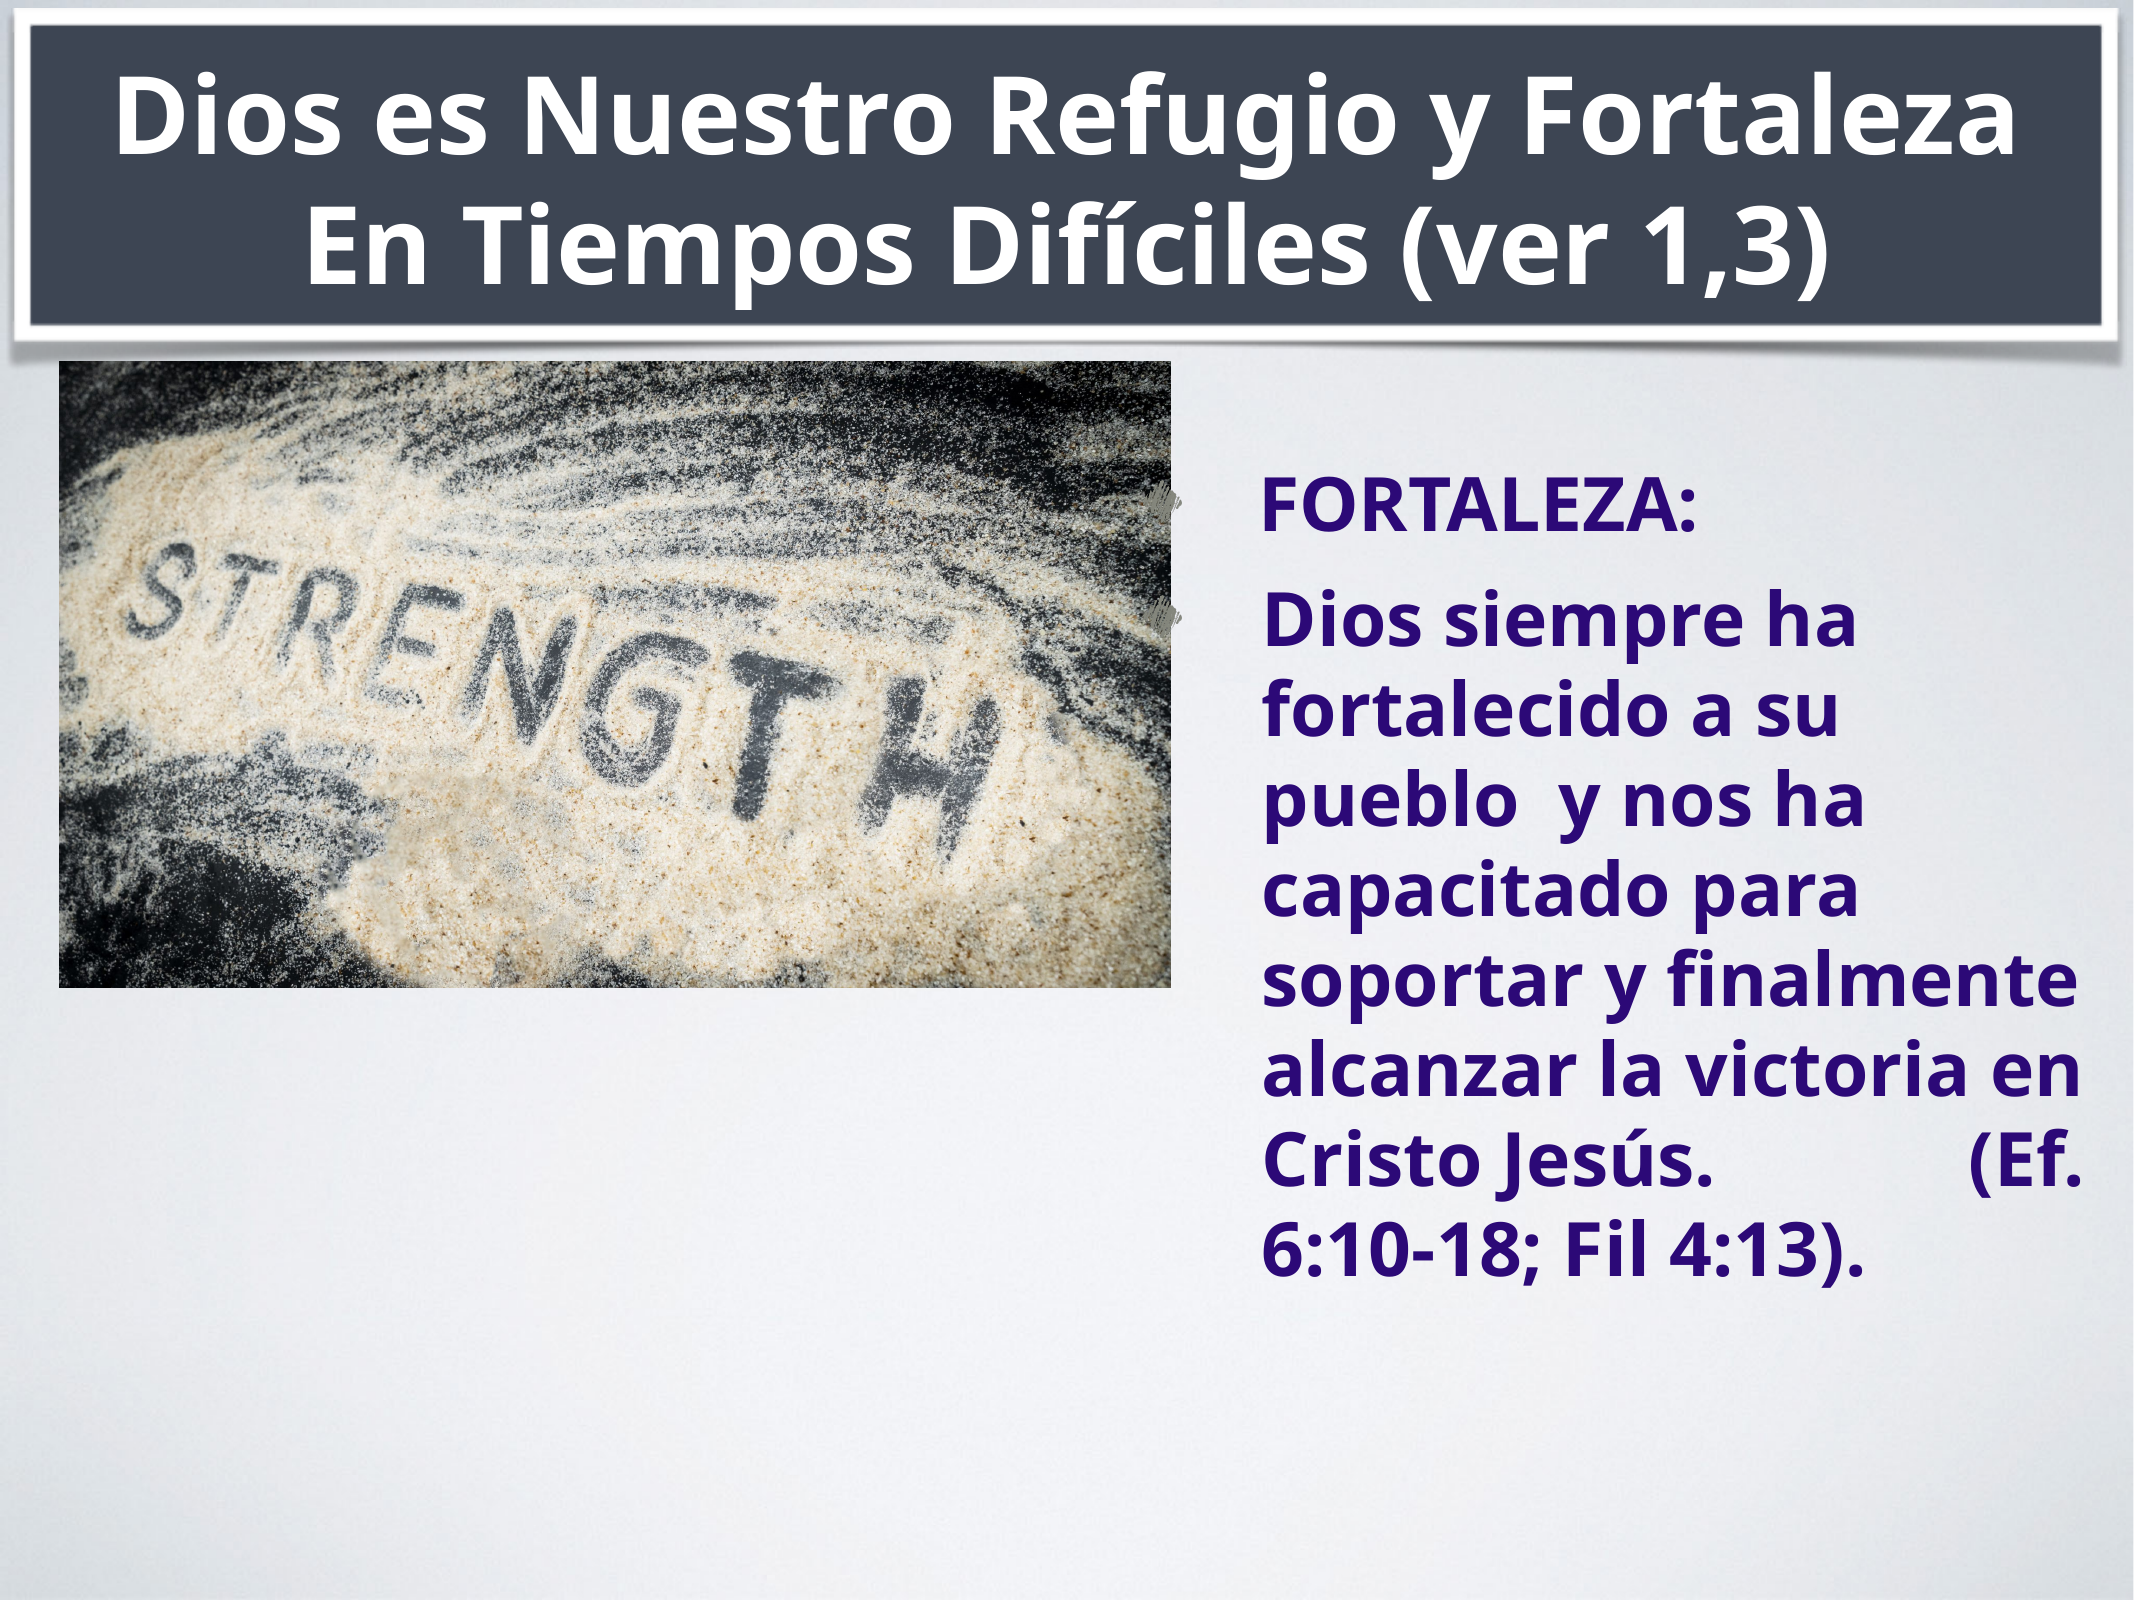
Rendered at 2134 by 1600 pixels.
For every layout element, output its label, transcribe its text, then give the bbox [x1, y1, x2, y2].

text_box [5, 8, 2128, 375]
picture [0, 0, 2134, 1600]
text_box FORTALEZA: Dios siempre ha fortalecido a su pueblo y nos ha capacitado para soportar y finalmente alcanzar la victoria en Cristo Jesús. (Ef. 6:10-18; Fil 4:13). [1134, 447, 2121, 1300]
